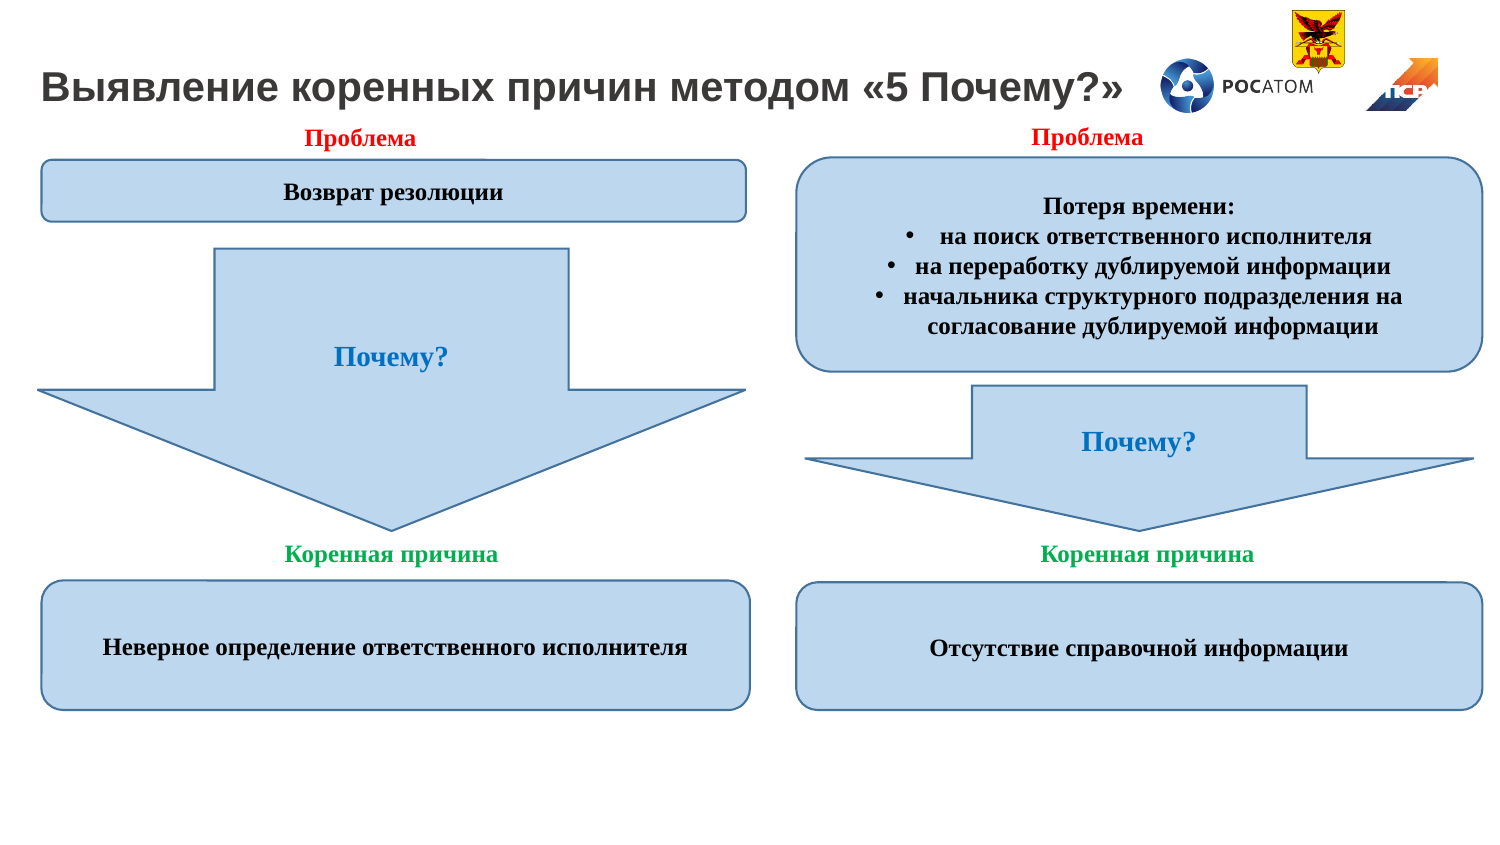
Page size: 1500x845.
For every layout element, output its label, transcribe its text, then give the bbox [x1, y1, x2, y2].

text_box Почему? [804, 384, 1475, 531]
text_box Почему? [36, 247, 747, 531]
picture [1160, 10, 1345, 113]
picture [1365, 58, 1438, 113]
text_box Потеря времени: на поиск ответственного исполнителя на переработку дублируемой информации начальника структурного подразделения на согласование дублируемой информации [795, 156, 1484, 373]
text_box Коренная причина [804, 531, 1491, 574]
text_box Выявление коренных причин методом «5 Почему?» [29, 54, 1157, 116]
text_box Отсутствие справочной информации [795, 581, 1484, 712]
text_box Проблема [915, 114, 1260, 156]
text_box Проблема [188, 115, 533, 157]
text_box Коренная причина [48, 531, 735, 574]
text_box Возврат резолюции [40, 158, 747, 223]
text_box Неверное определение ответственного исполнителя [40, 579, 751, 712]
